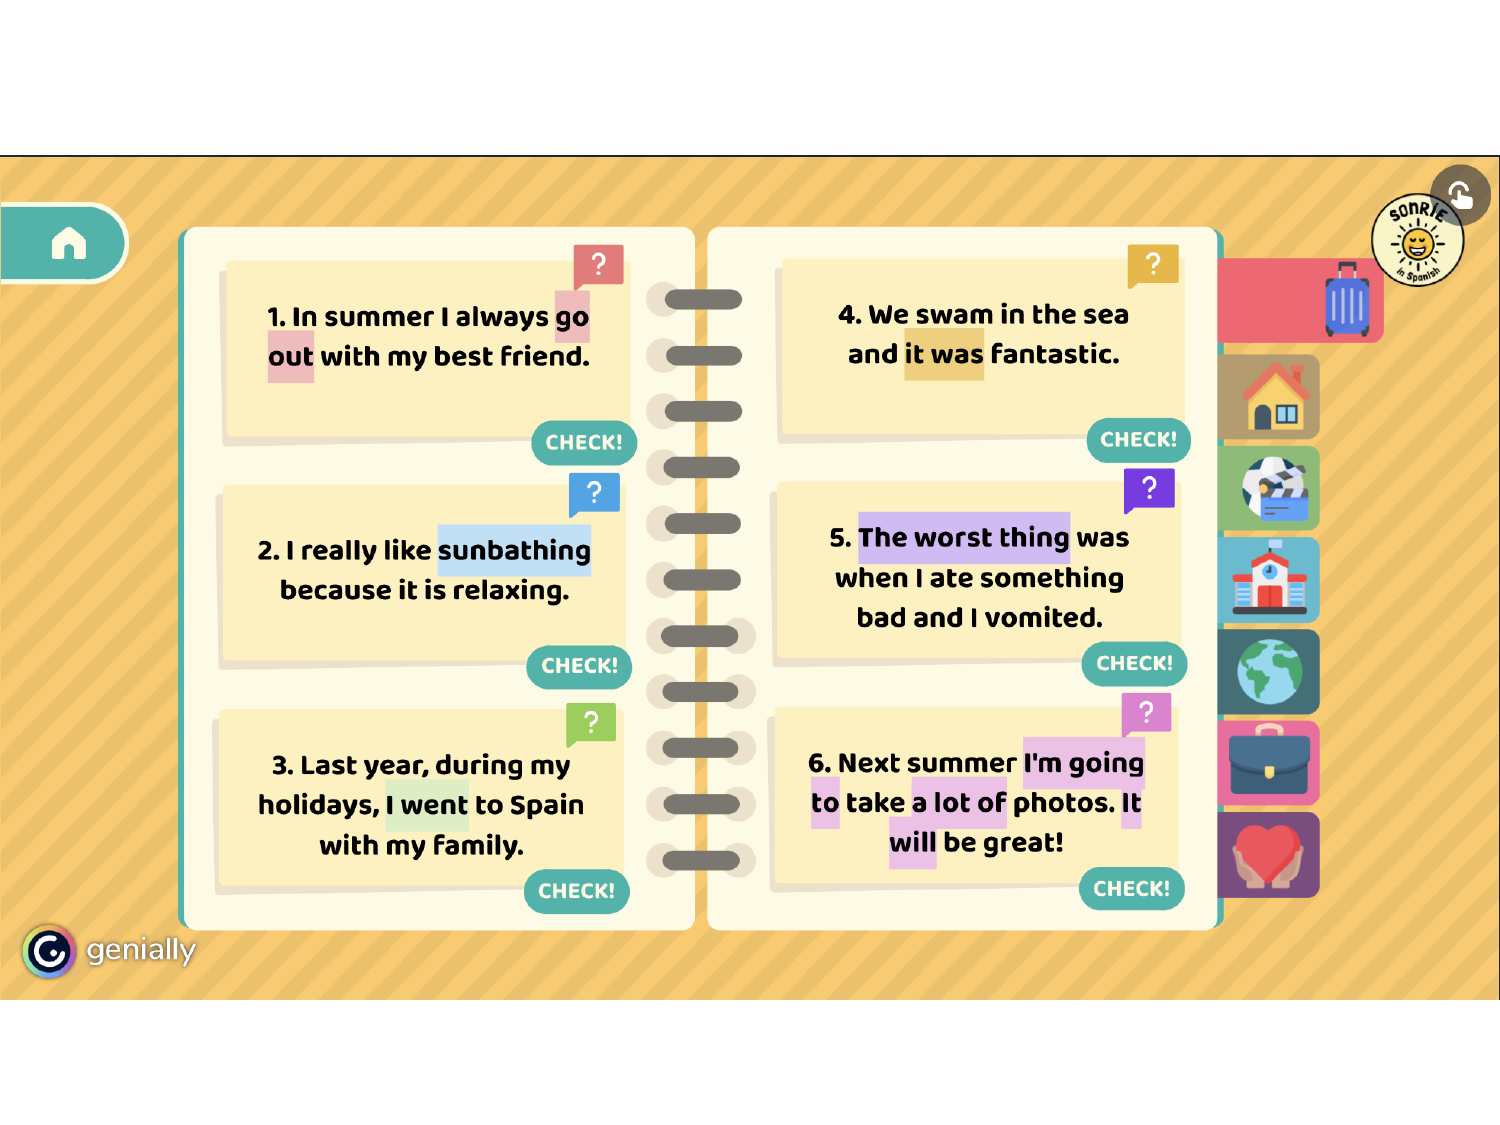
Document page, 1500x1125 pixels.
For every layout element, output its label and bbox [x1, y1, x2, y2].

picture [0, 155, 1500, 1000]
